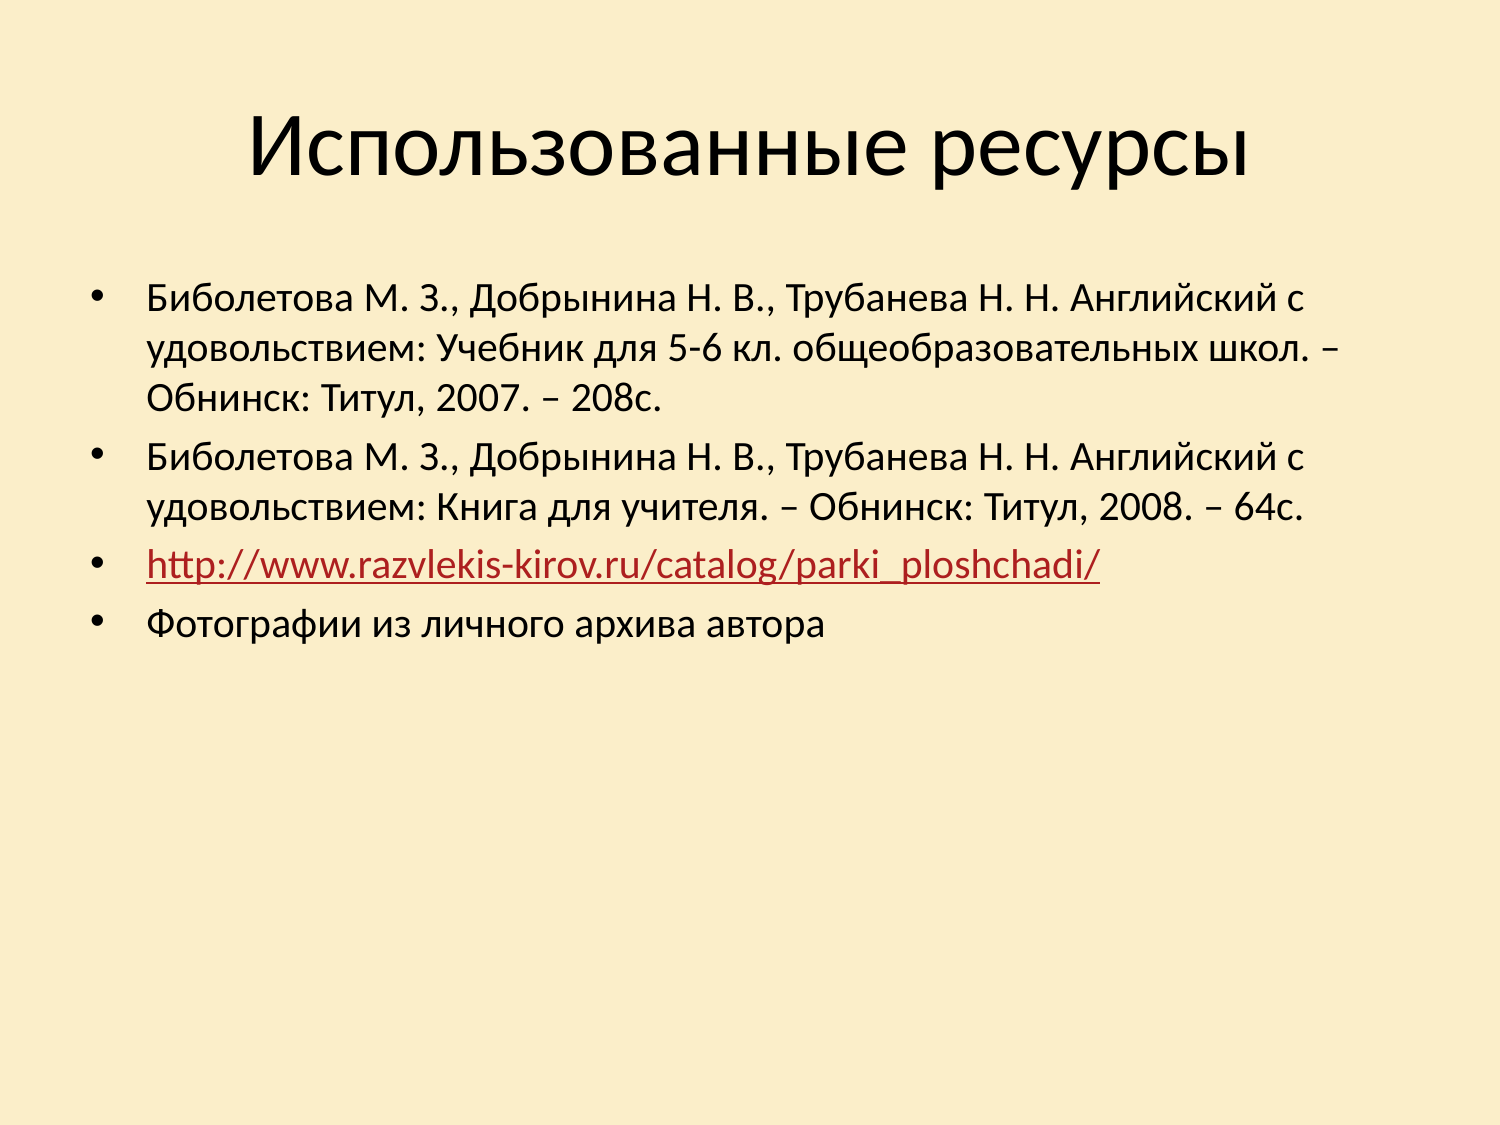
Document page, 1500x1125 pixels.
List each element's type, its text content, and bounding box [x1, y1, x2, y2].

list Биболетова М. З., Добрынина Н. В., Трубанева Н. Н. Английский с удовольствием: Учебник для 5-6 кл. общеобразовательных школ. – Обнинск: Титул, 2007. – 208с. Биболетова М. З., Добрынина Н. В., Трубанева Н. Н. Английский с удовольствием: Книга для учителя. – Обнинск: Титул, 2008. – 64с. http://www.razvlekis-kirov.ru/catalog/parki_ploshchadi/ Фотографии из личного архива автора [75, 262, 1425, 1005]
title Использованные ресурсы [75, 45, 1425, 233]
